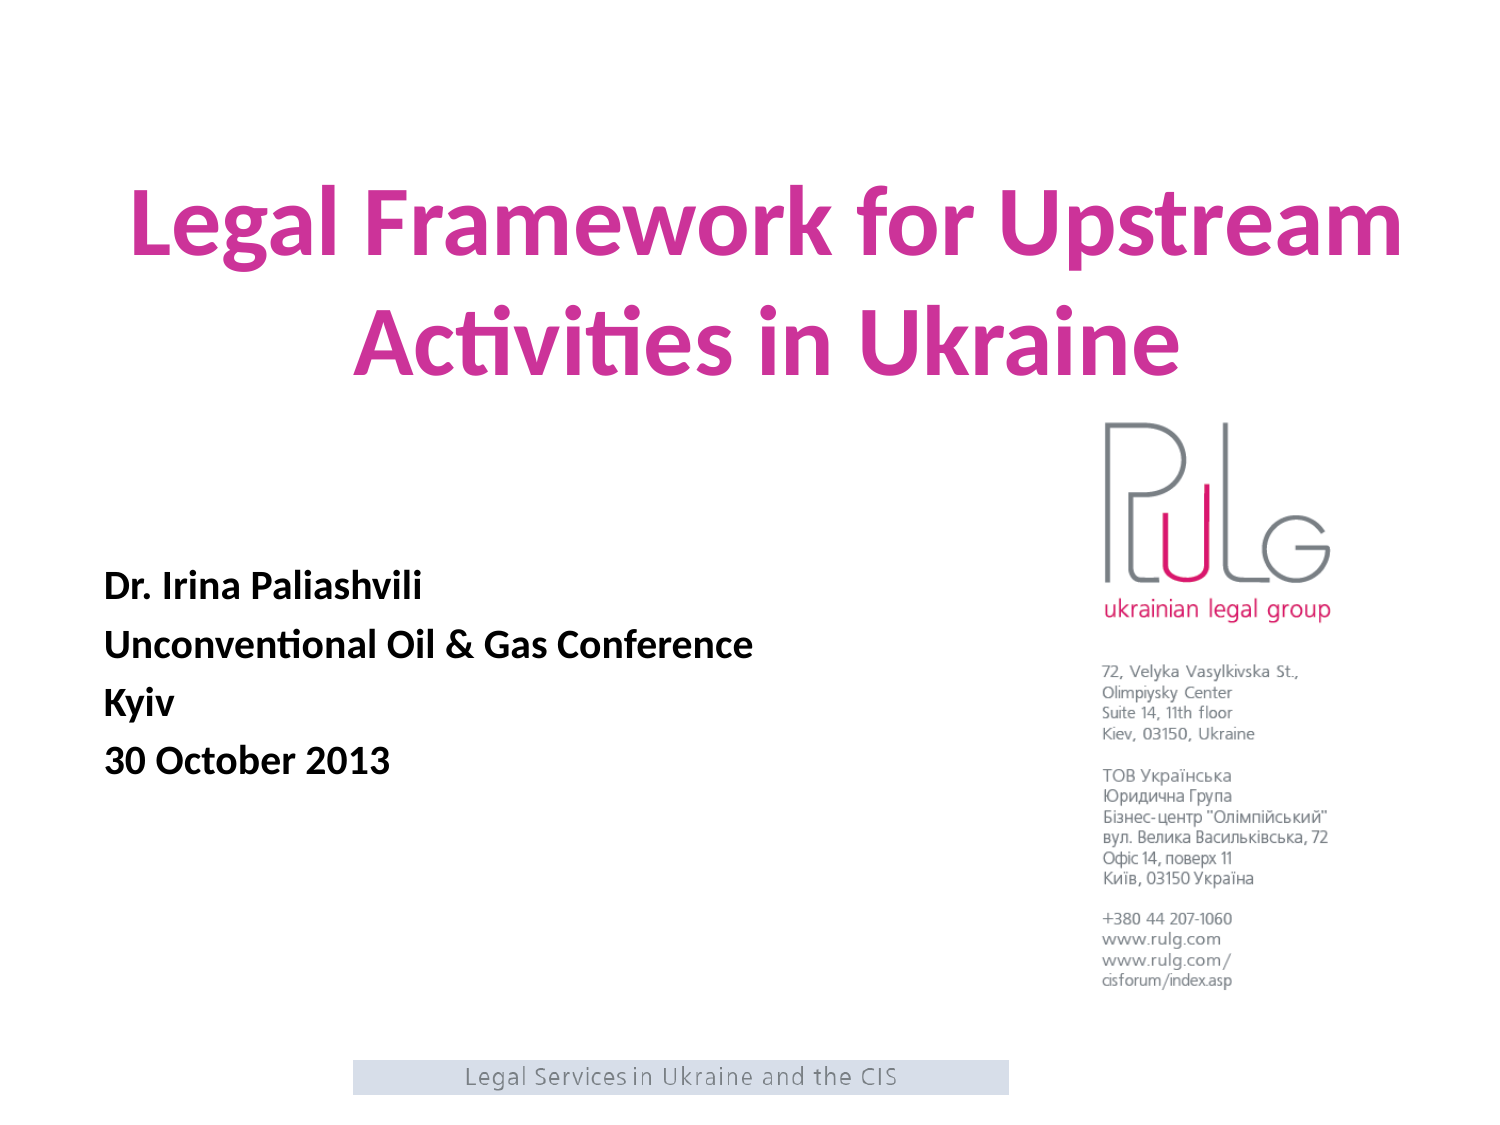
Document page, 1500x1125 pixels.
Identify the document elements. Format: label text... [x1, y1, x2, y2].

title Legal Framework for Upstream Activities in Ukraine [93, 46, 1442, 505]
picture [348, 1058, 1012, 1097]
picture [1089, 398, 1347, 1025]
subtitle Dr. Irina Paliashvili Unconventional Oil & Gas Conference Kyiv 30 October 2013 [88, 491, 1084, 891]
